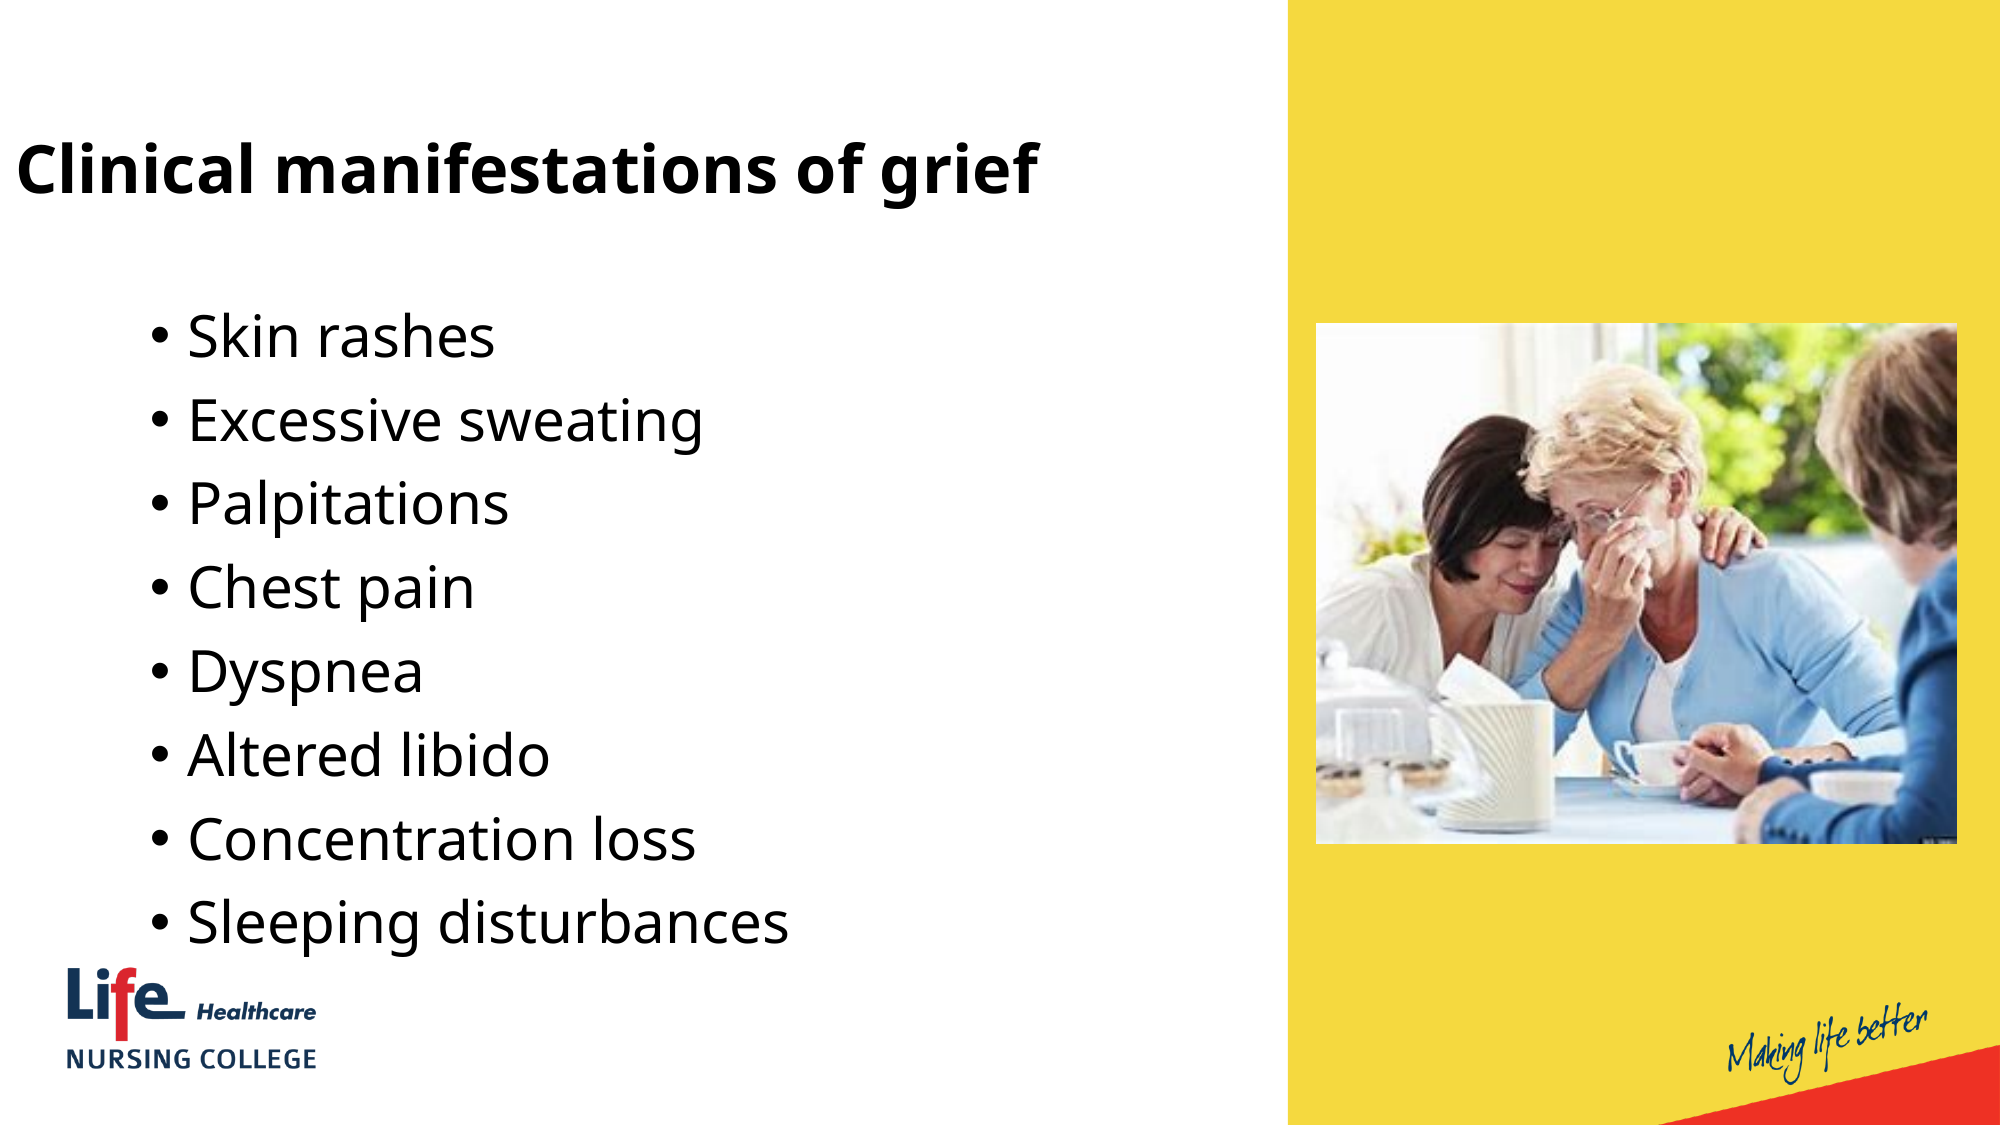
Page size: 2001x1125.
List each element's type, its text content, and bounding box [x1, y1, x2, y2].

picture [1658, 999, 2000, 1125]
picture [48, 953, 328, 1084]
picture [1315, 323, 1958, 845]
list Skin rashes Excessive sweating Palpitations Chest pain Dyspnea Altered libido Concentration loss Sleeping disturbances [134, 299, 1725, 1014]
title Clinical manifestations of grief [0, 59, 1725, 278]
